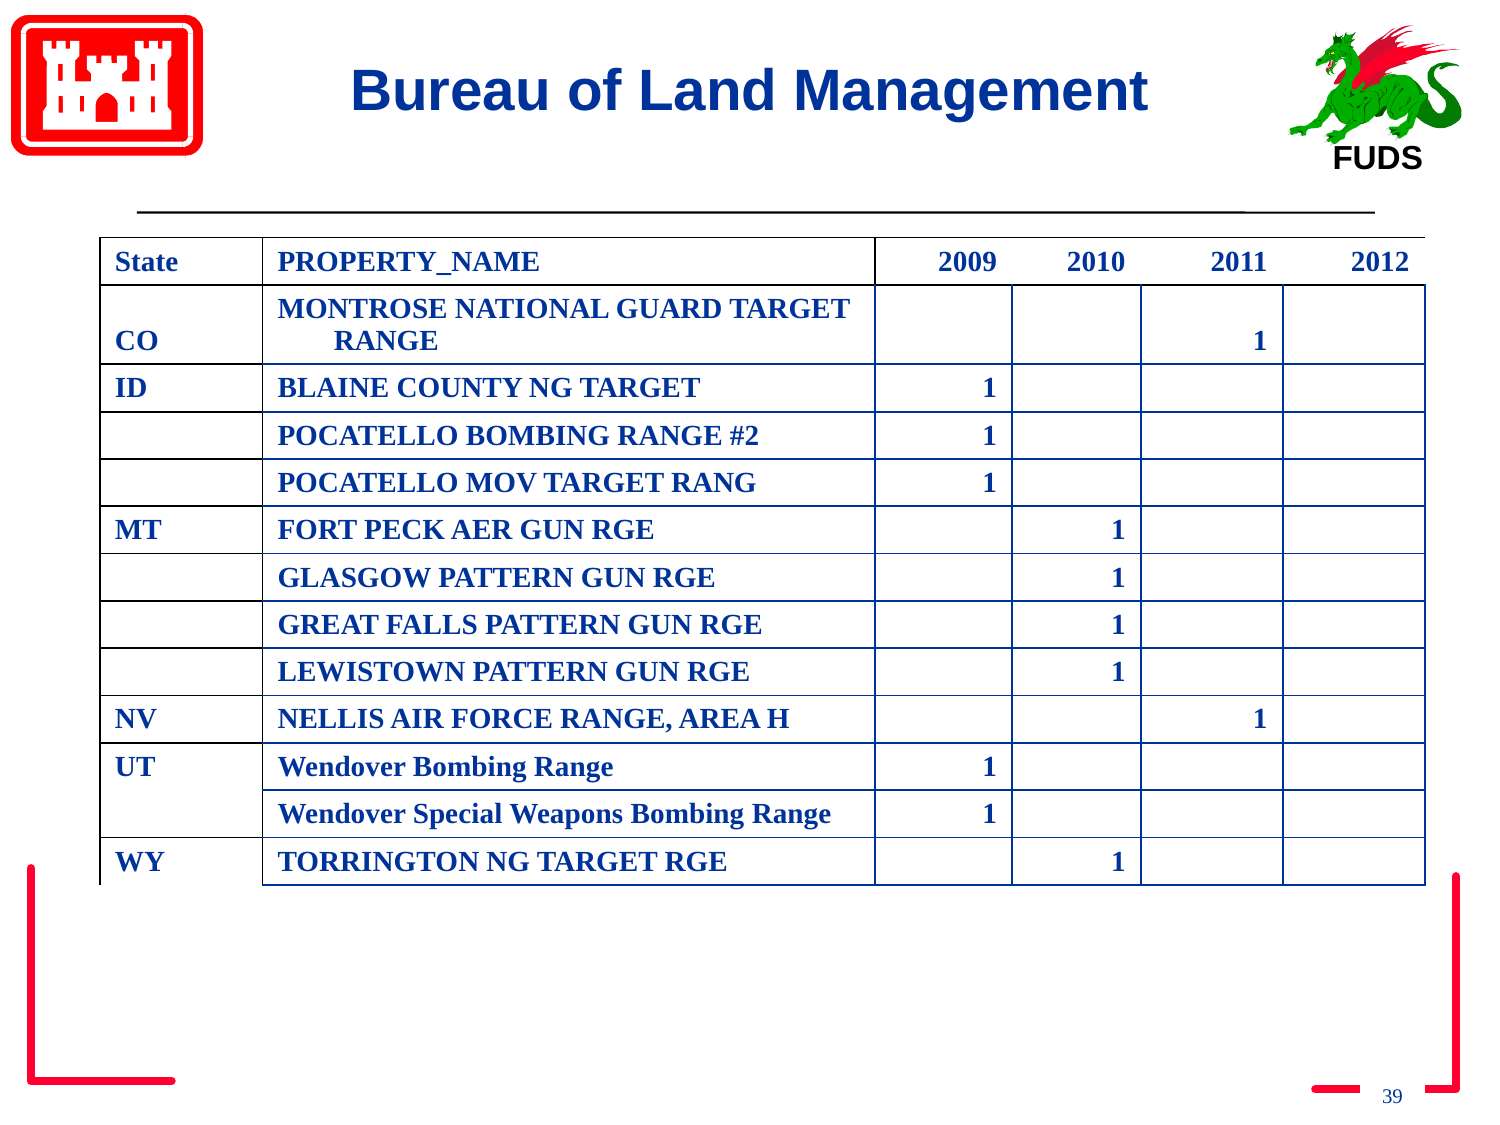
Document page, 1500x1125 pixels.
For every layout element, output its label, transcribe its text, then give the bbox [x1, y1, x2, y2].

table_cell [1142, 791, 1282, 837]
table_cell 1 [876, 413, 1011, 458]
table_cell [1284, 838, 1424, 884]
table_cell [876, 838, 1011, 884]
table_cell ID [101, 365, 262, 411]
table_header PROPERTY_NAME [263, 238, 874, 284]
table_header 2010 [1012, 238, 1141, 284]
table_cell [1284, 554, 1424, 600]
table_cell [1142, 507, 1282, 553]
table_cell FORT PECK AER GUN RGE [263, 507, 874, 553]
table_cell NV [101, 696, 262, 742]
table_header State [101, 238, 262, 284]
table_cell [876, 602, 1011, 647]
table_cell POCATELLO BOMBING RANGE #2 [263, 413, 874, 458]
table_cell [101, 790, 262, 837]
table_cell Wendover Bombing Range [263, 744, 874, 789]
table_cell [1013, 744, 1140, 789]
table_header 2011 [1141, 238, 1283, 284]
table_cell LEWISTOWN PATTERN GUN RGE [263, 649, 874, 695]
table_cell 1 [876, 791, 1011, 837]
table_cell [1284, 507, 1424, 553]
table_cell 1 [1013, 602, 1140, 647]
table_cell 1 [1013, 649, 1140, 695]
table_cell 1 [876, 460, 1011, 505]
table_cell [876, 696, 1011, 742]
table_cell [1142, 744, 1282, 789]
table_cell [1284, 365, 1424, 411]
table_cell [101, 602, 262, 647]
table_cell NELLIS AIR FORCE RANGE, AREA H [263, 696, 874, 742]
table_cell 1 [876, 744, 1011, 789]
table_cell [1142, 413, 1282, 458]
table_cell [1142, 602, 1282, 647]
table_cell [1142, 460, 1282, 505]
table_cell [1142, 365, 1282, 411]
table_cell CO [101, 286, 262, 363]
table_cell 1 [1142, 696, 1282, 742]
table_cell [876, 507, 1011, 553]
table_cell 1 [1013, 838, 1140, 884]
table_cell [876, 554, 1011, 600]
title Bureau of Land Management [75, 45, 1425, 233]
table_cell POCATELLO MOV TARGET RANG [263, 460, 874, 505]
table_cell [1013, 460, 1140, 505]
table_cell [1284, 413, 1424, 458]
table_cell [1013, 365, 1140, 411]
table_cell 1 [1142, 286, 1282, 363]
table_cell GLASGOW PATTERN GUN RGE [263, 554, 874, 600]
table_cell 1 [876, 365, 1011, 411]
table_cell [1284, 286, 1424, 363]
table_cell [101, 554, 262, 600]
table_cell [1284, 791, 1424, 837]
table_cell [1284, 744, 1424, 789]
table_cell [1284, 460, 1424, 505]
table_header 2009 [876, 238, 1012, 284]
table_cell Wendover Special Weapons Bombing Range [263, 791, 874, 837]
table_cell GREAT FALLS PATTERN GUN RGE [263, 602, 874, 647]
table_cell [101, 460, 262, 505]
table_cell [1284, 649, 1424, 695]
table_cell TORRINGTON NG TARGET RGE [263, 838, 874, 884]
table_cell BLAINE COUNTY NG TARGET [263, 365, 874, 411]
table_cell [876, 286, 1011, 363]
table_cell 1 [1013, 554, 1140, 600]
table_cell [101, 649, 262, 695]
table_cell [1013, 791, 1140, 837]
table_cell [1013, 696, 1140, 742]
table_cell [1013, 413, 1140, 458]
table_cell [1142, 554, 1282, 600]
table_cell [1284, 696, 1424, 742]
table_cell UT [101, 744, 262, 790]
table_cell MONTROSE NATIONAL GUARD TARGET RANGE [263, 286, 874, 363]
table_cell [1142, 649, 1282, 695]
table_cell [1142, 838, 1282, 884]
table_header 2012 [1283, 238, 1425, 284]
table_cell [1284, 602, 1424, 647]
table_cell MT [101, 507, 262, 553]
table_cell [101, 413, 262, 458]
table_cell [876, 649, 1011, 695]
table_cell WY [101, 838, 262, 885]
table_cell 1 [1013, 507, 1140, 553]
table_cell [1013, 286, 1140, 363]
